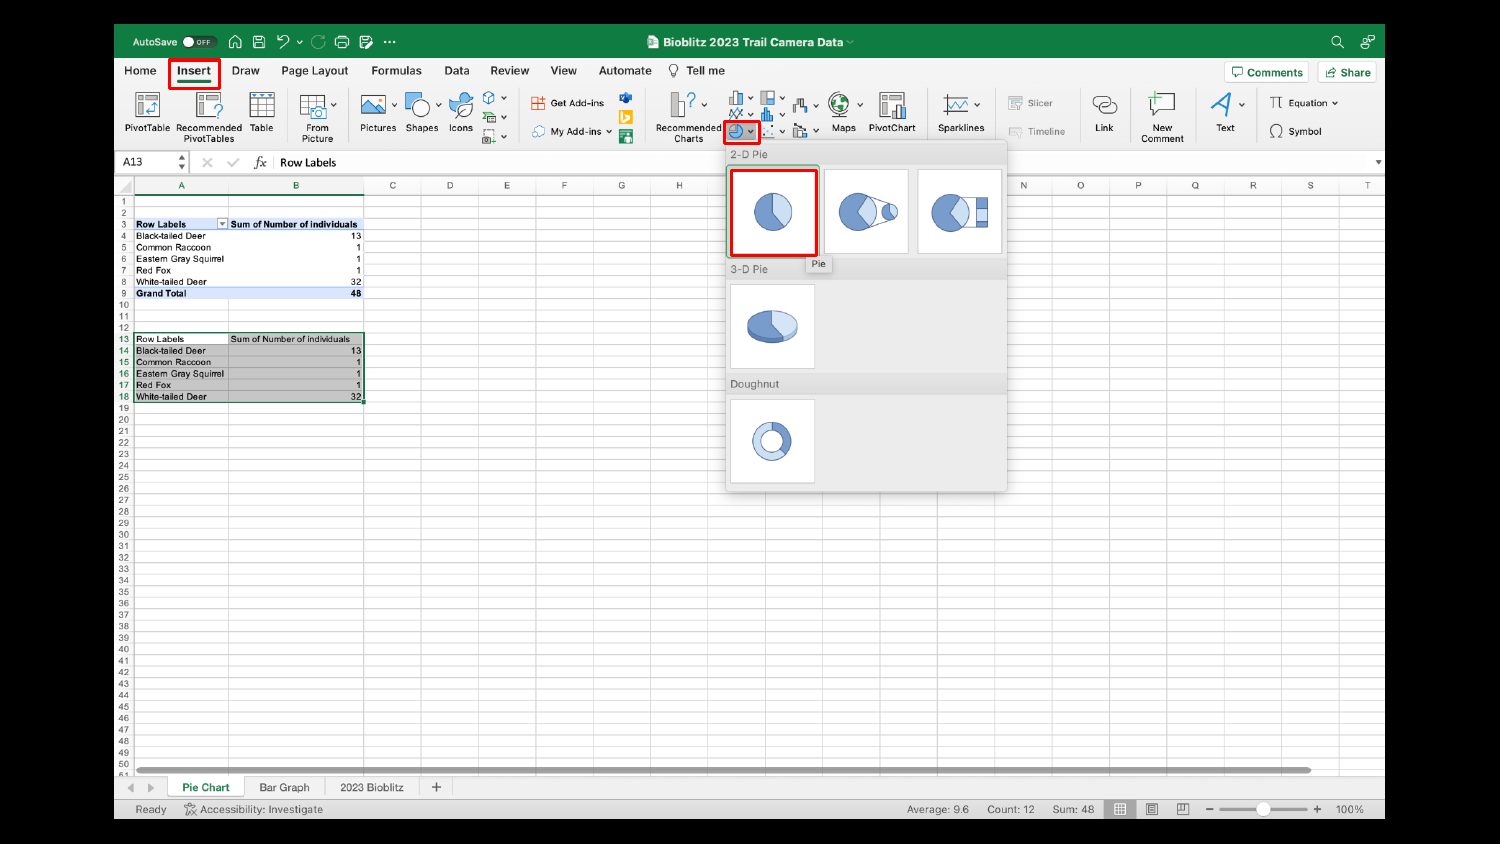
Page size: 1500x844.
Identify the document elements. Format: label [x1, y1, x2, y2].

picture [114, 24, 1386, 819]
